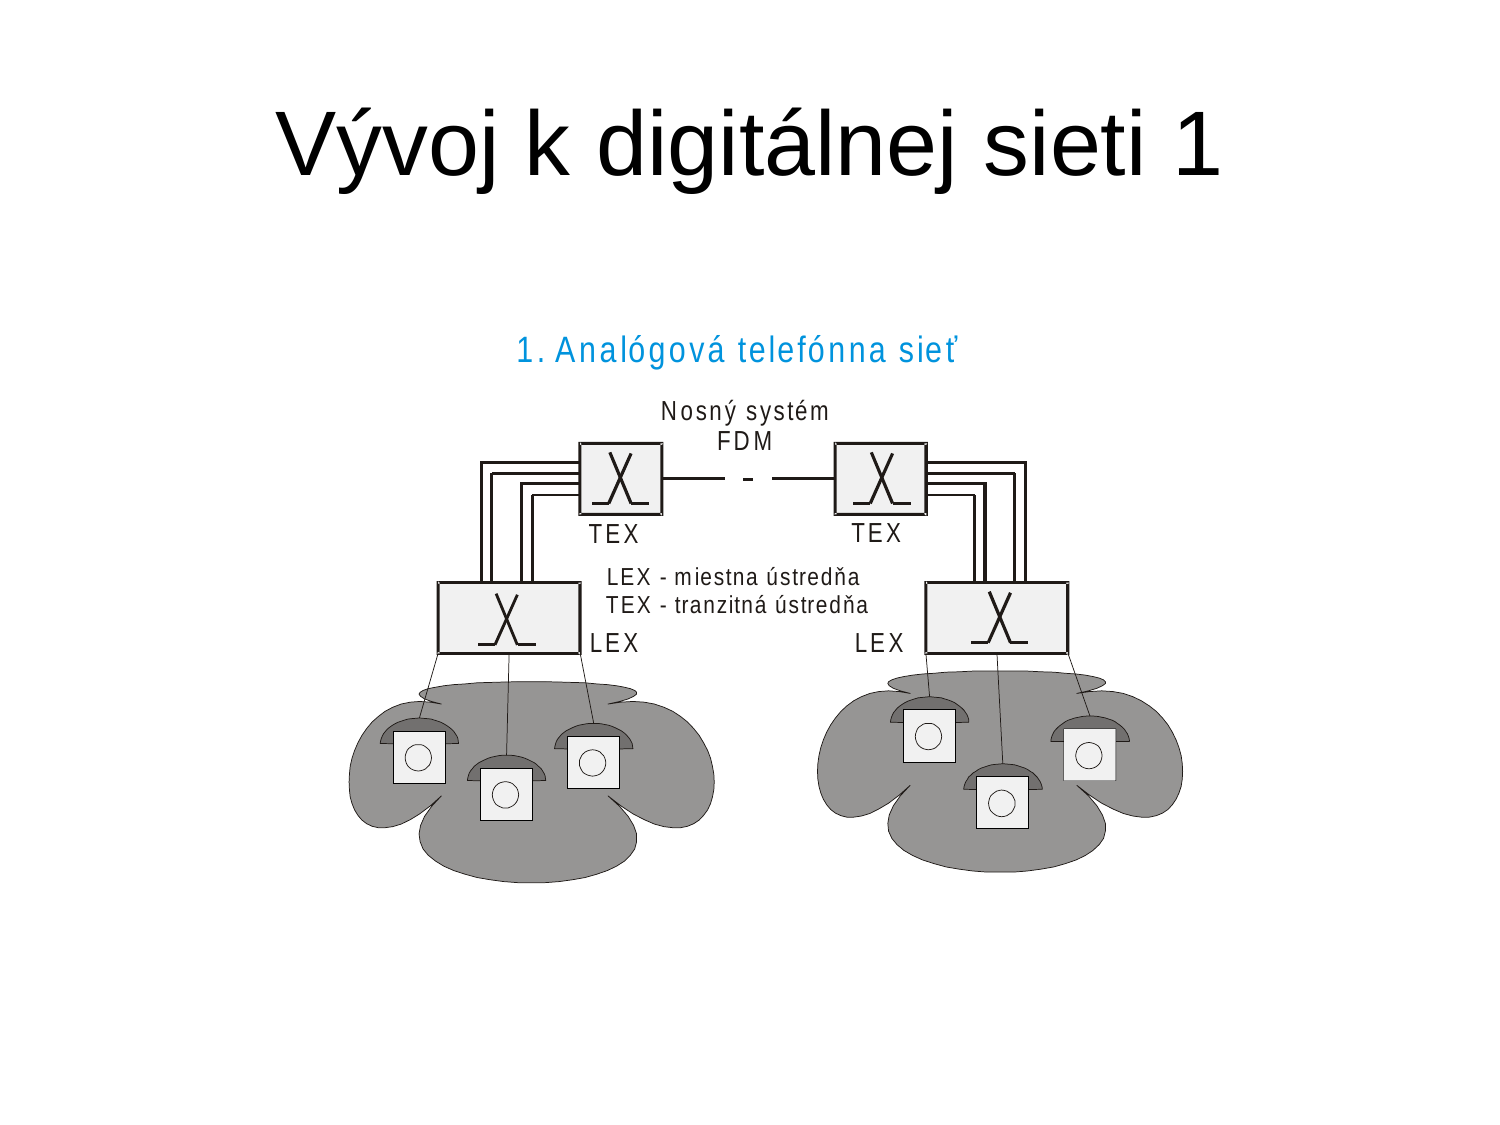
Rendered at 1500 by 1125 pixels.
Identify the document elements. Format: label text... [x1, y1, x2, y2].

title Vývoj k digitálnej sieti 1 [75, 45, 1425, 233]
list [346, 328, 1185, 885]
